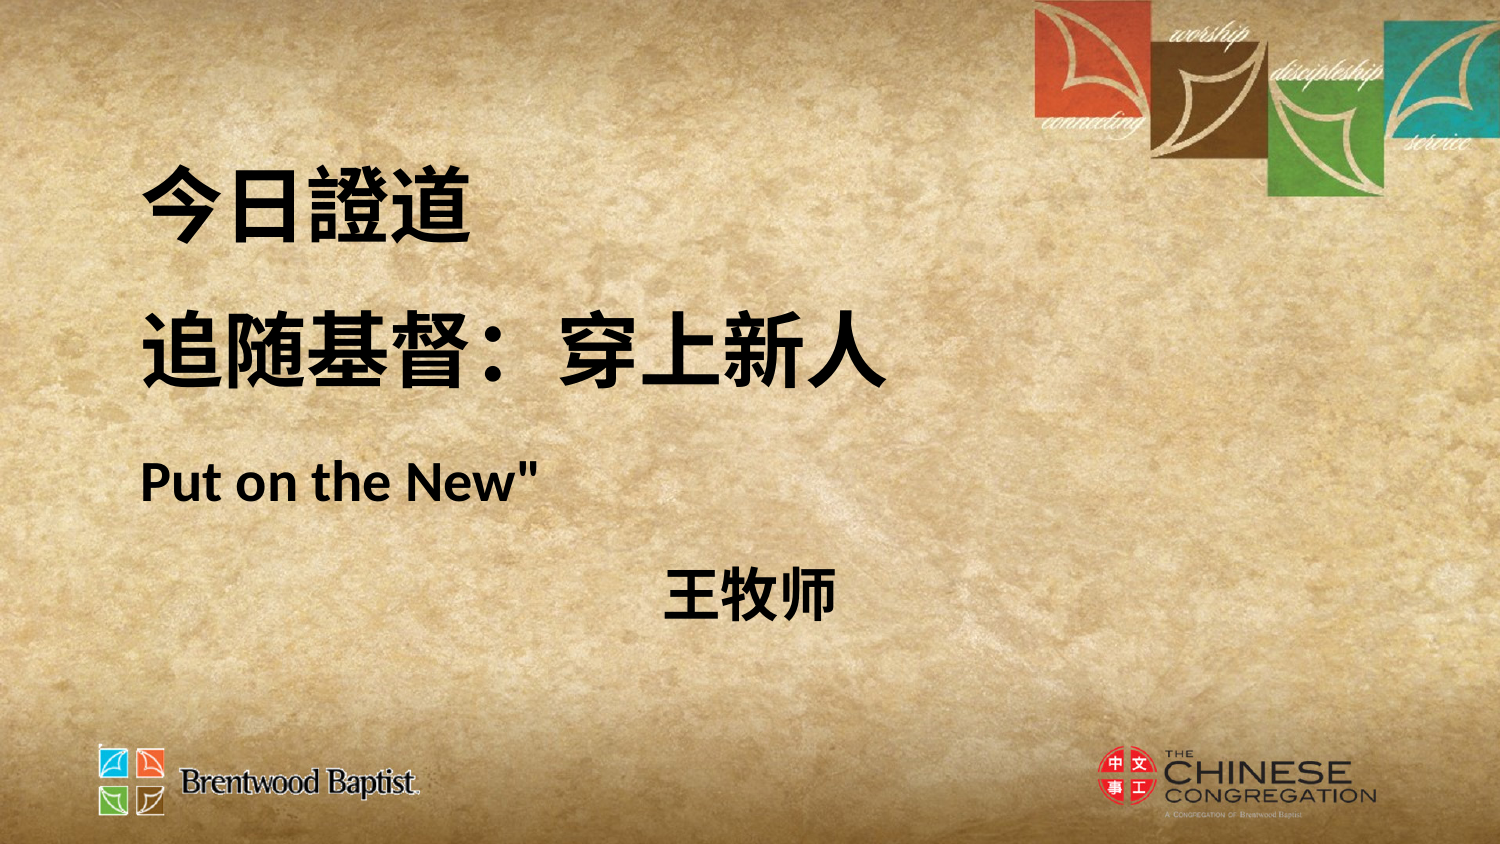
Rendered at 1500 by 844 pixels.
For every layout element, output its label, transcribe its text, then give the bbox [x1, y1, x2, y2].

text_box 今日證道 追随基督：穿上新人 Put on the New" 王牧师 [125, 145, 1375, 636]
picture [0, 0, 1500, 844]
